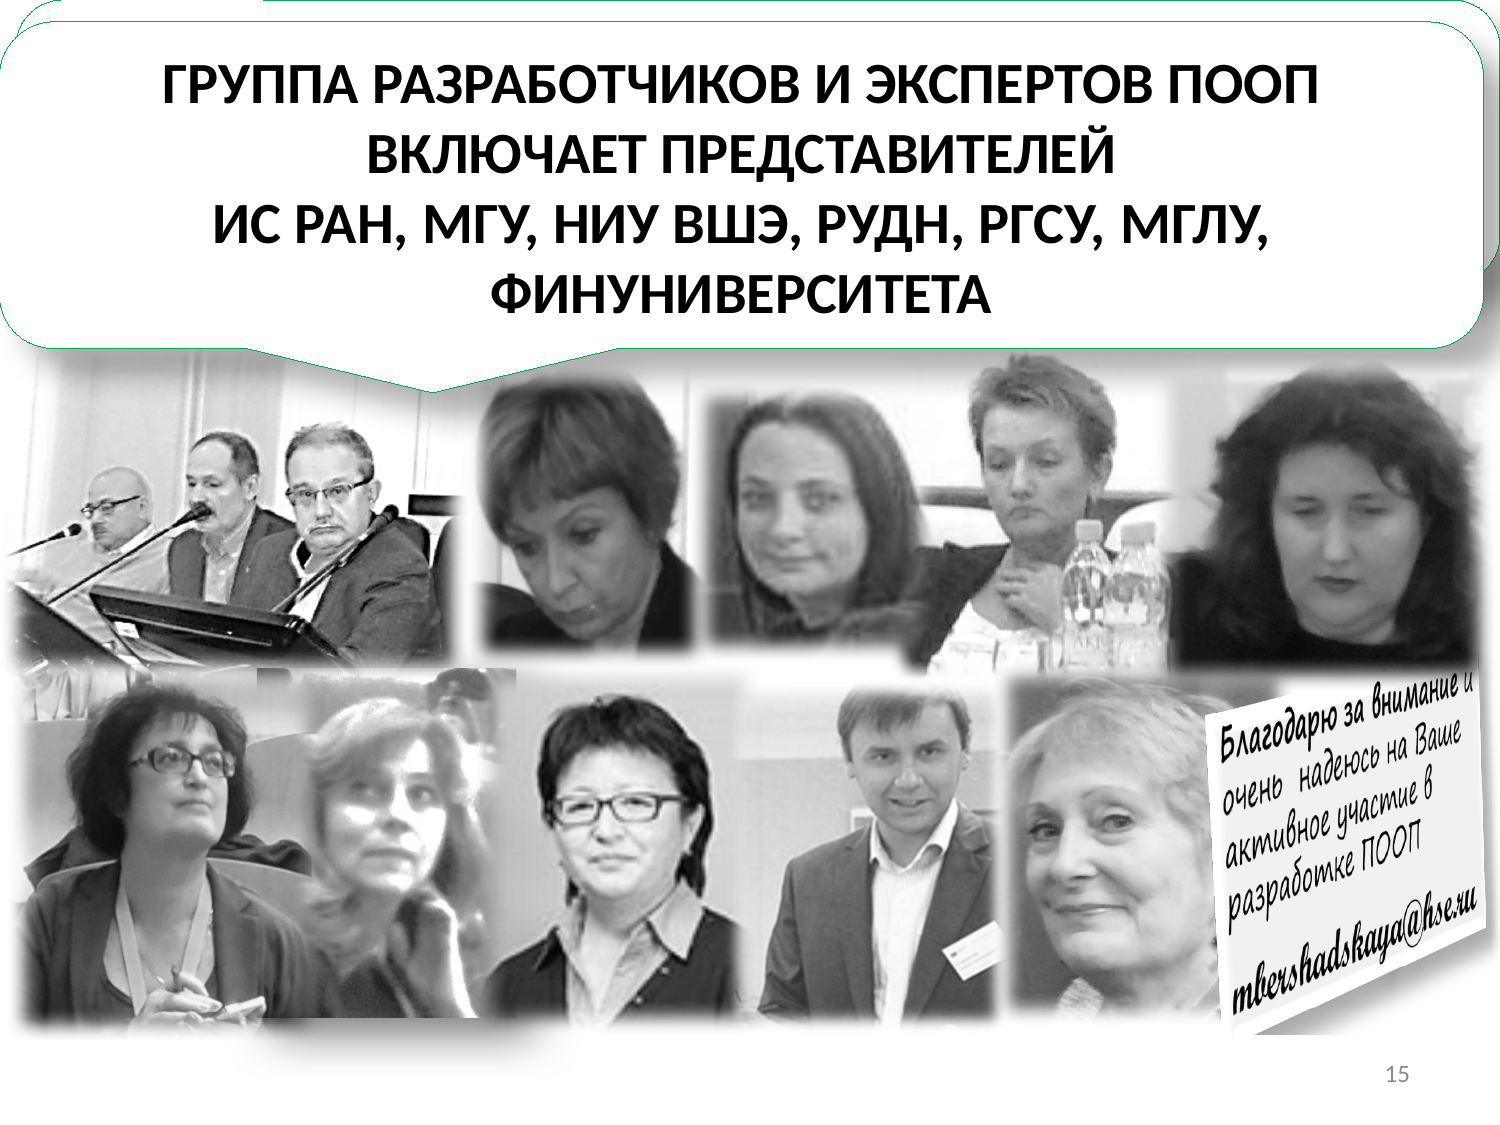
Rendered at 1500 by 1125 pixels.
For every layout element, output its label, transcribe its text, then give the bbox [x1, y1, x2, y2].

picture [0, 323, 1500, 1042]
text_box ГРУППА РАЗРАБОТЧИКОВ И ЭКСПЕРТОВ ПООП ВКЛЮЧАЕТ ПРЕДСТАВИТЕЛЕЙ ИС РАН, МГУ, НИУ ВШЭ, РУДН, РГСУ, МГЛУ, ФИНУНИВЕРСИТЕТА [0, 21, 1484, 349]
slide_number 15 [1074, 1042, 1425, 1103]
text_box ГРУППА РАЗРАБОТЧИКОВ И ЭКСПЕРТОВ ПООП ВКЛЮЧАЕТ ПРЕДСТАВИТЕЛЕЙ ИС РАН, МГУ, НИУ ВШЭ, РУДН, РГСУ, МГЛУ [16, 0, 1500, 47]
